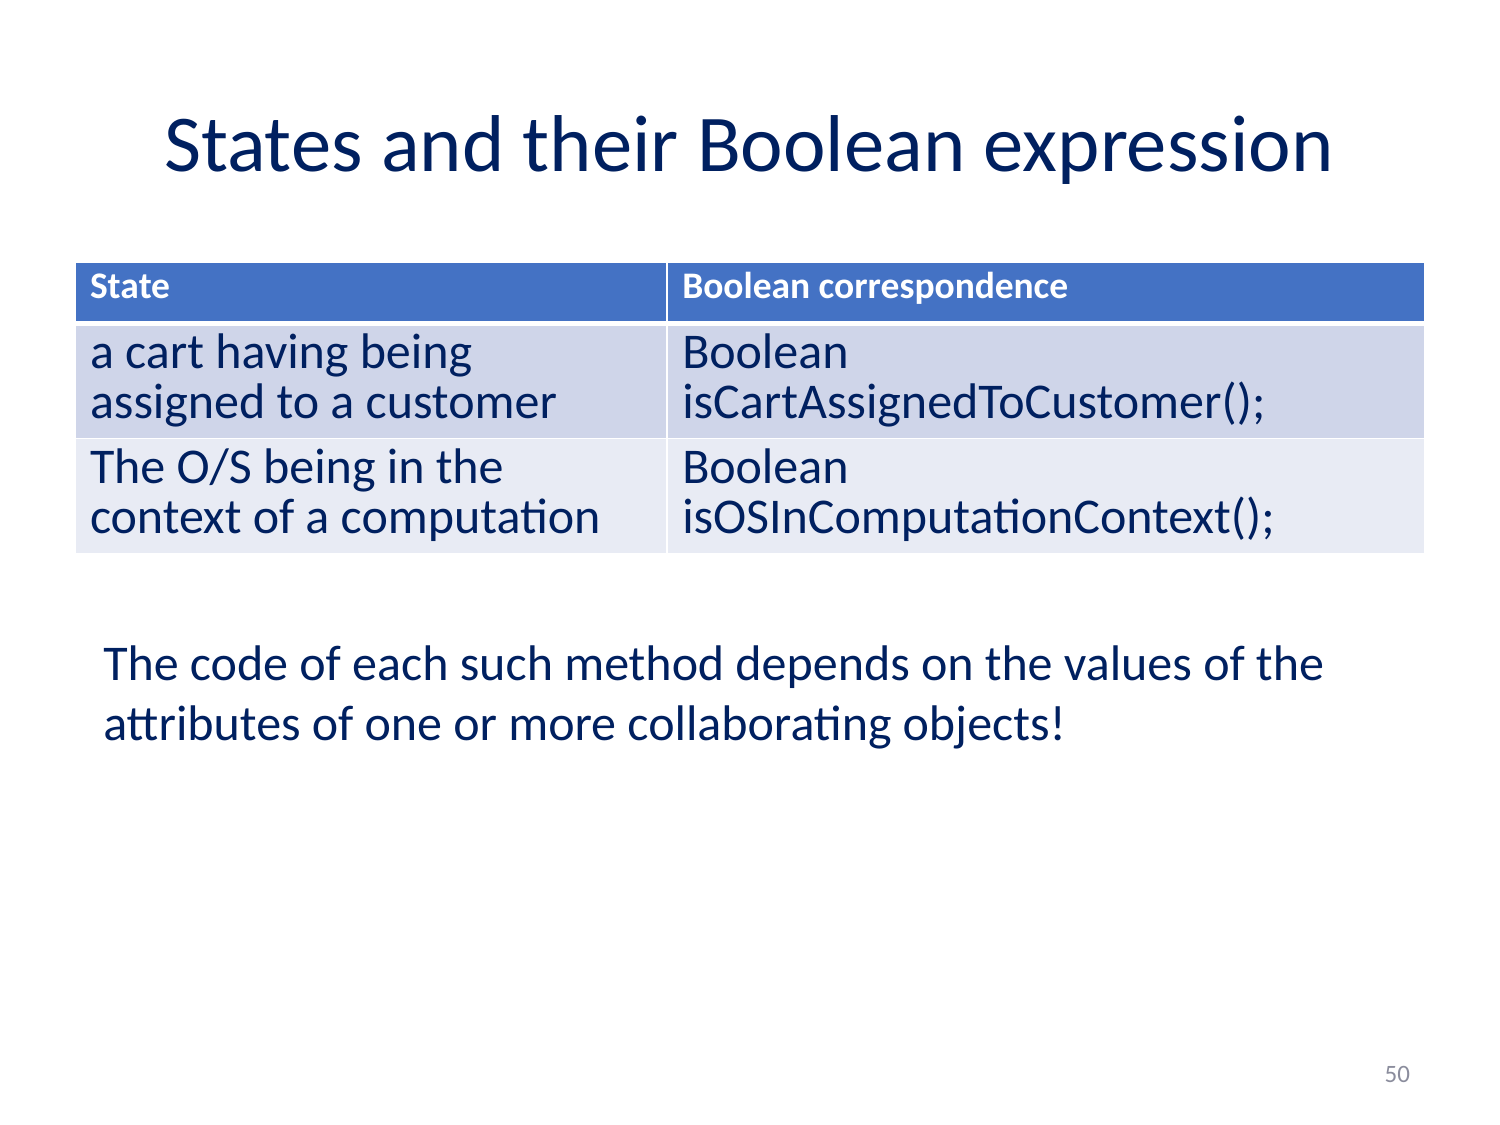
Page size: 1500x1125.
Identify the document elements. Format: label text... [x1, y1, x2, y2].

text_box The code of each such method depends on the values of the attributes of one or more collaborating objects! [88, 623, 1425, 758]
table_cell Boolean isCartAssignedToCustomer(); [668, 326, 1424, 438]
table_cell Boolean isOSInComputationContext(); [668, 439, 1424, 553]
slide_number 50 [1074, 1042, 1425, 1103]
title States and their Boolean expression [75, 45, 1425, 233]
table_cell a cart having being assigned to a customer [76, 326, 666, 438]
table_cell The O/S being in the context of a computation [76, 439, 666, 553]
table_header Boolean correspondence [668, 263, 1424, 321]
table_header State [76, 263, 666, 321]
